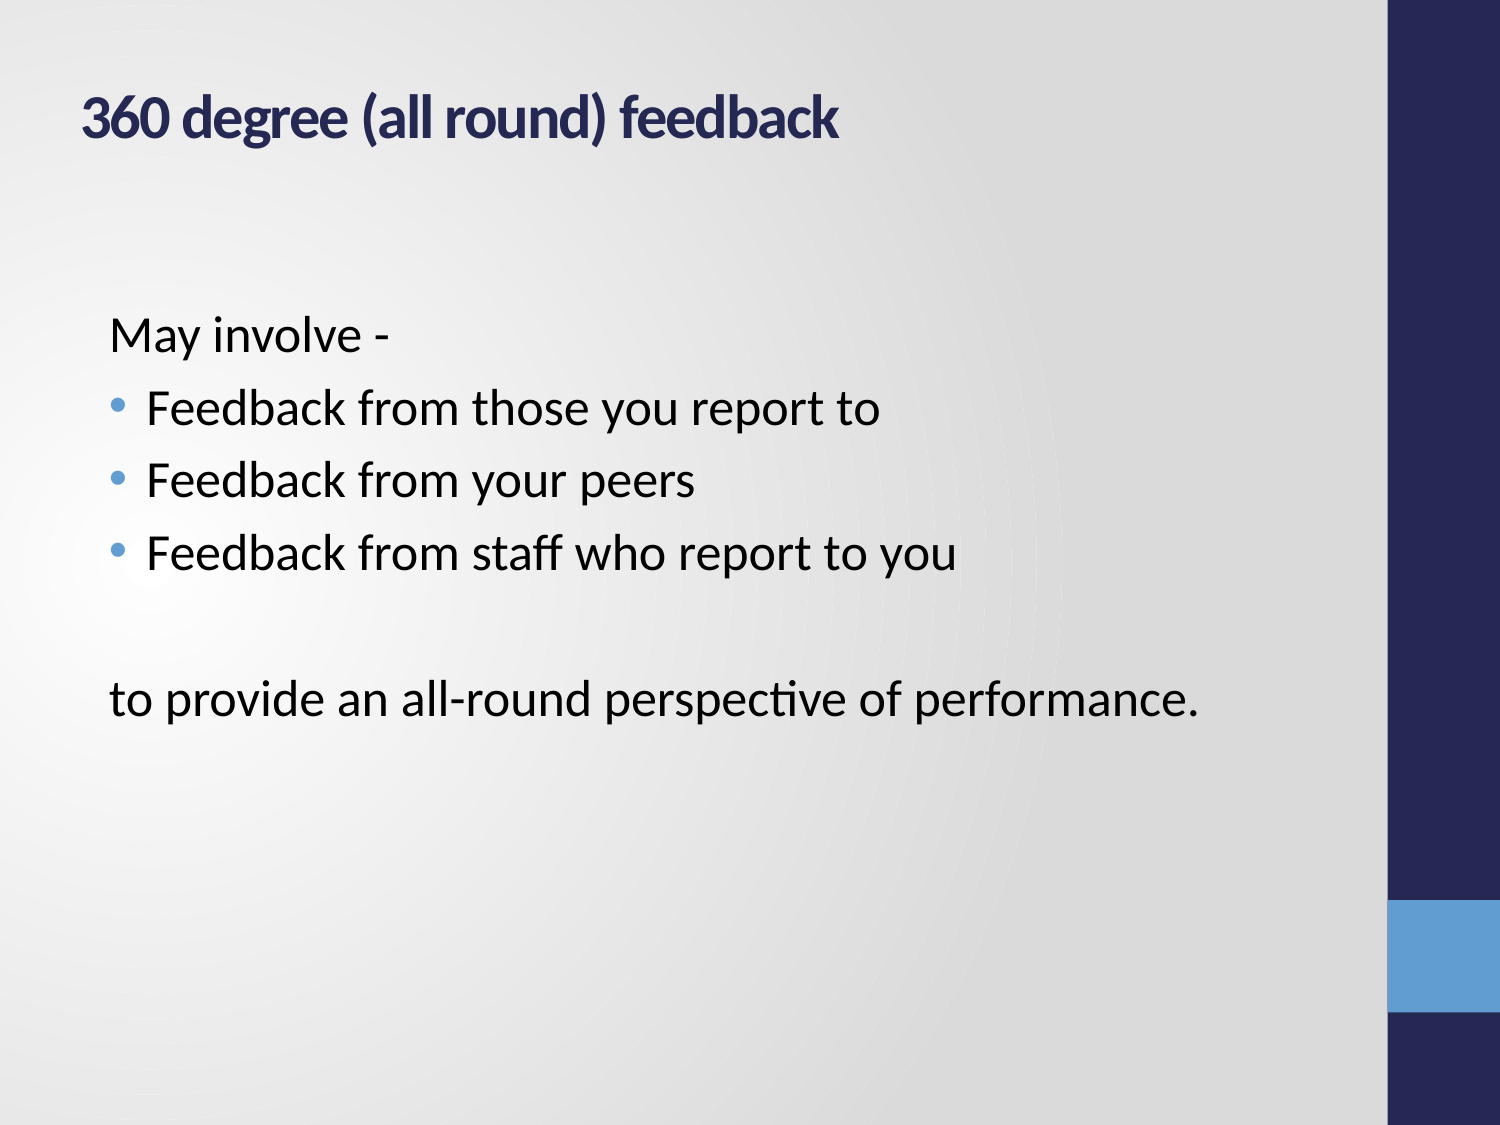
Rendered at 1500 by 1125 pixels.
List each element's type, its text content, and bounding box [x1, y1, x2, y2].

title 360 degree (all round) feedback [65, 30, 1468, 197]
list May involve - Feedback from those you report to Feedback from your peers Feedback from staff who report to you to provide an all-round perspective of performance. [75, 219, 1425, 1005]
